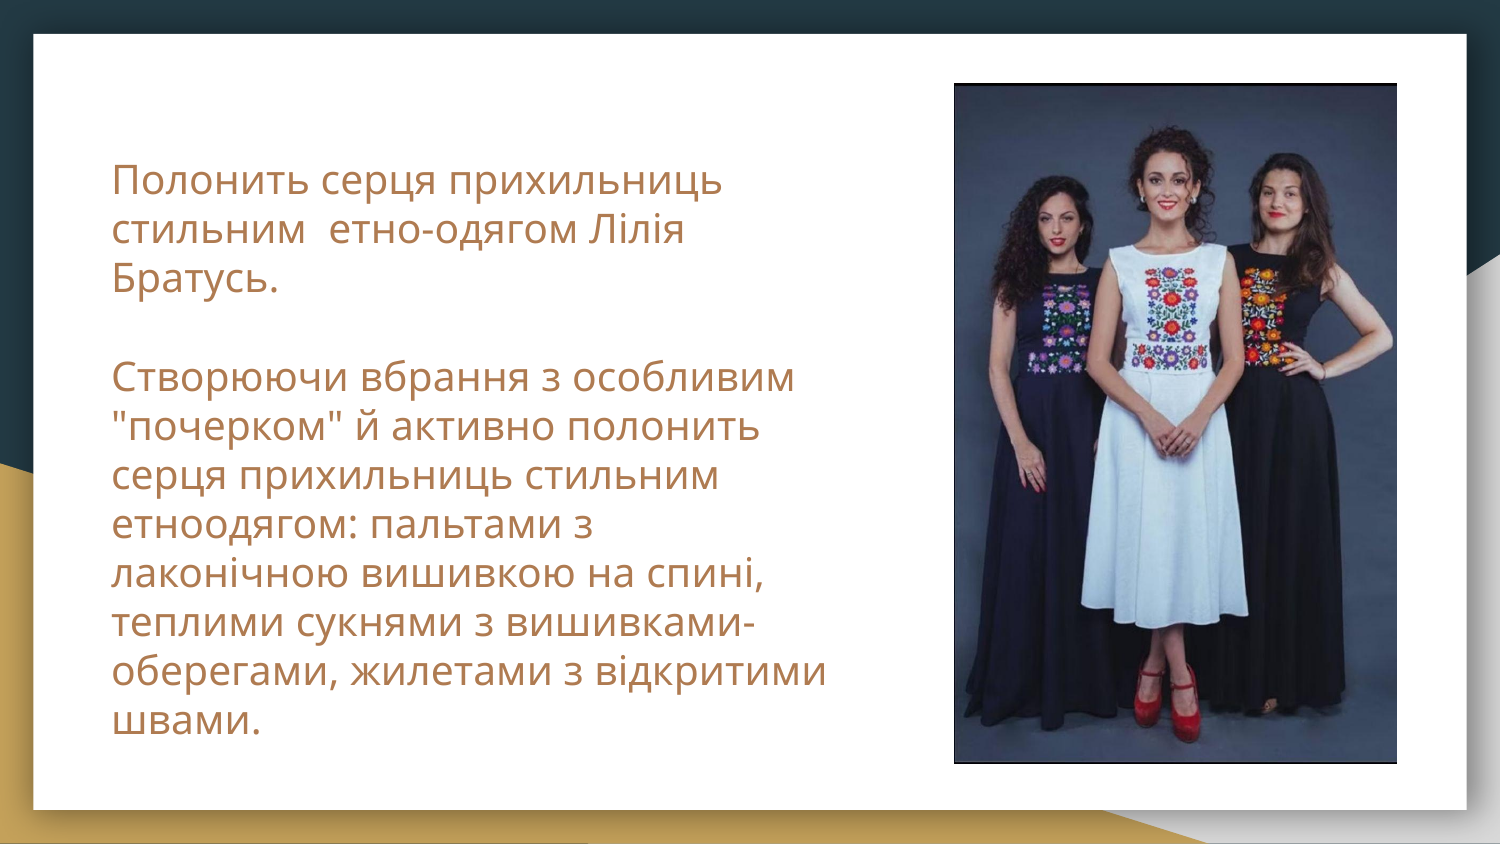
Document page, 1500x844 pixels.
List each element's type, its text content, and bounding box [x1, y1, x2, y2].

title Полонить серця прихильниць стильним етно-одягом Лілія Братусь. Створюючи вбрання з особливим "почерком" й активно полонить серця прихильниць стильним етноодягом: пальтами з лаконічною вишивкою на спині, теплими сукнями з вишивками-оберегами, жилетами з відкритими швами. [96, 138, 853, 764]
picture [953, 83, 1397, 764]
